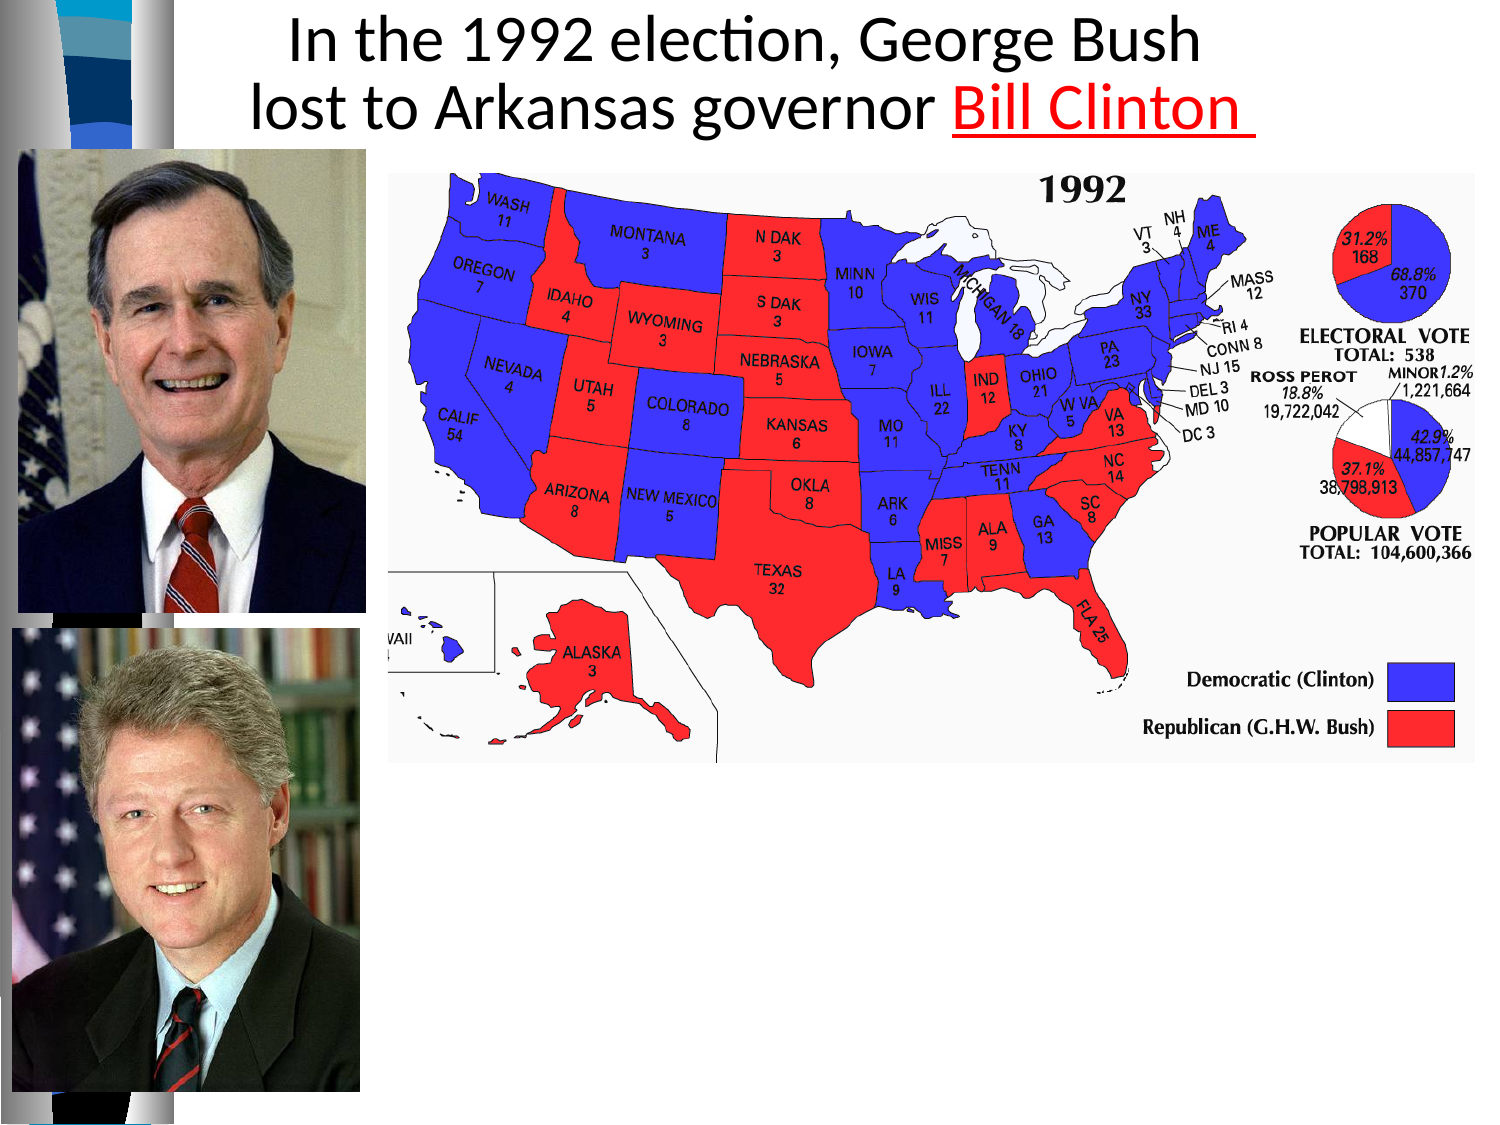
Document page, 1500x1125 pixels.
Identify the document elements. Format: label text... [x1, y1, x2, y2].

picture [18, 149, 366, 613]
picture [12, 628, 360, 1092]
list In the 1992 election, George Bush lost to Arkansas governor Bill Clinton [2, 0, 1500, 175]
picture [387, 173, 1476, 763]
